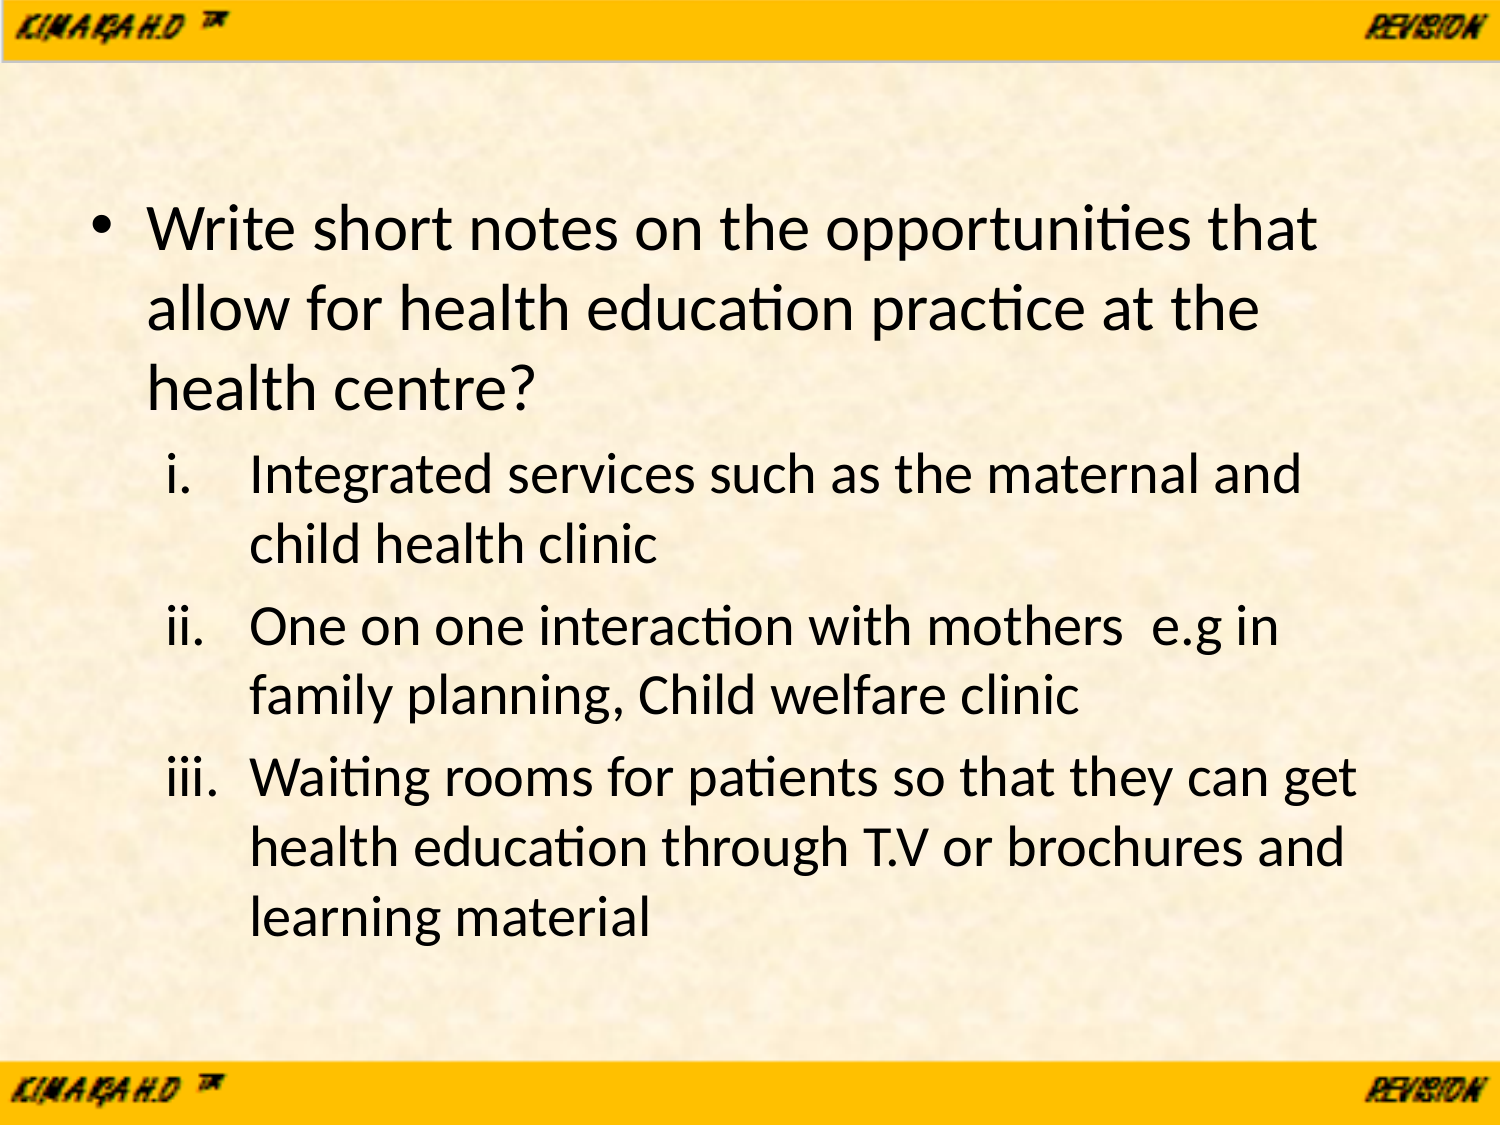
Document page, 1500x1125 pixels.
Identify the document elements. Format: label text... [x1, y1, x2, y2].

list Write short notes on the opportunities that allow for health education practice at the health centre? Integrated services such as the maternal and child health clinic One on one interaction with mothers e.g in family planning, Child welfare clinic Waiting rooms for patients so that they can get health education through T.V or brochures and learning material [75, 176, 1425, 1005]
picture [0, 0, 1500, 1125]
